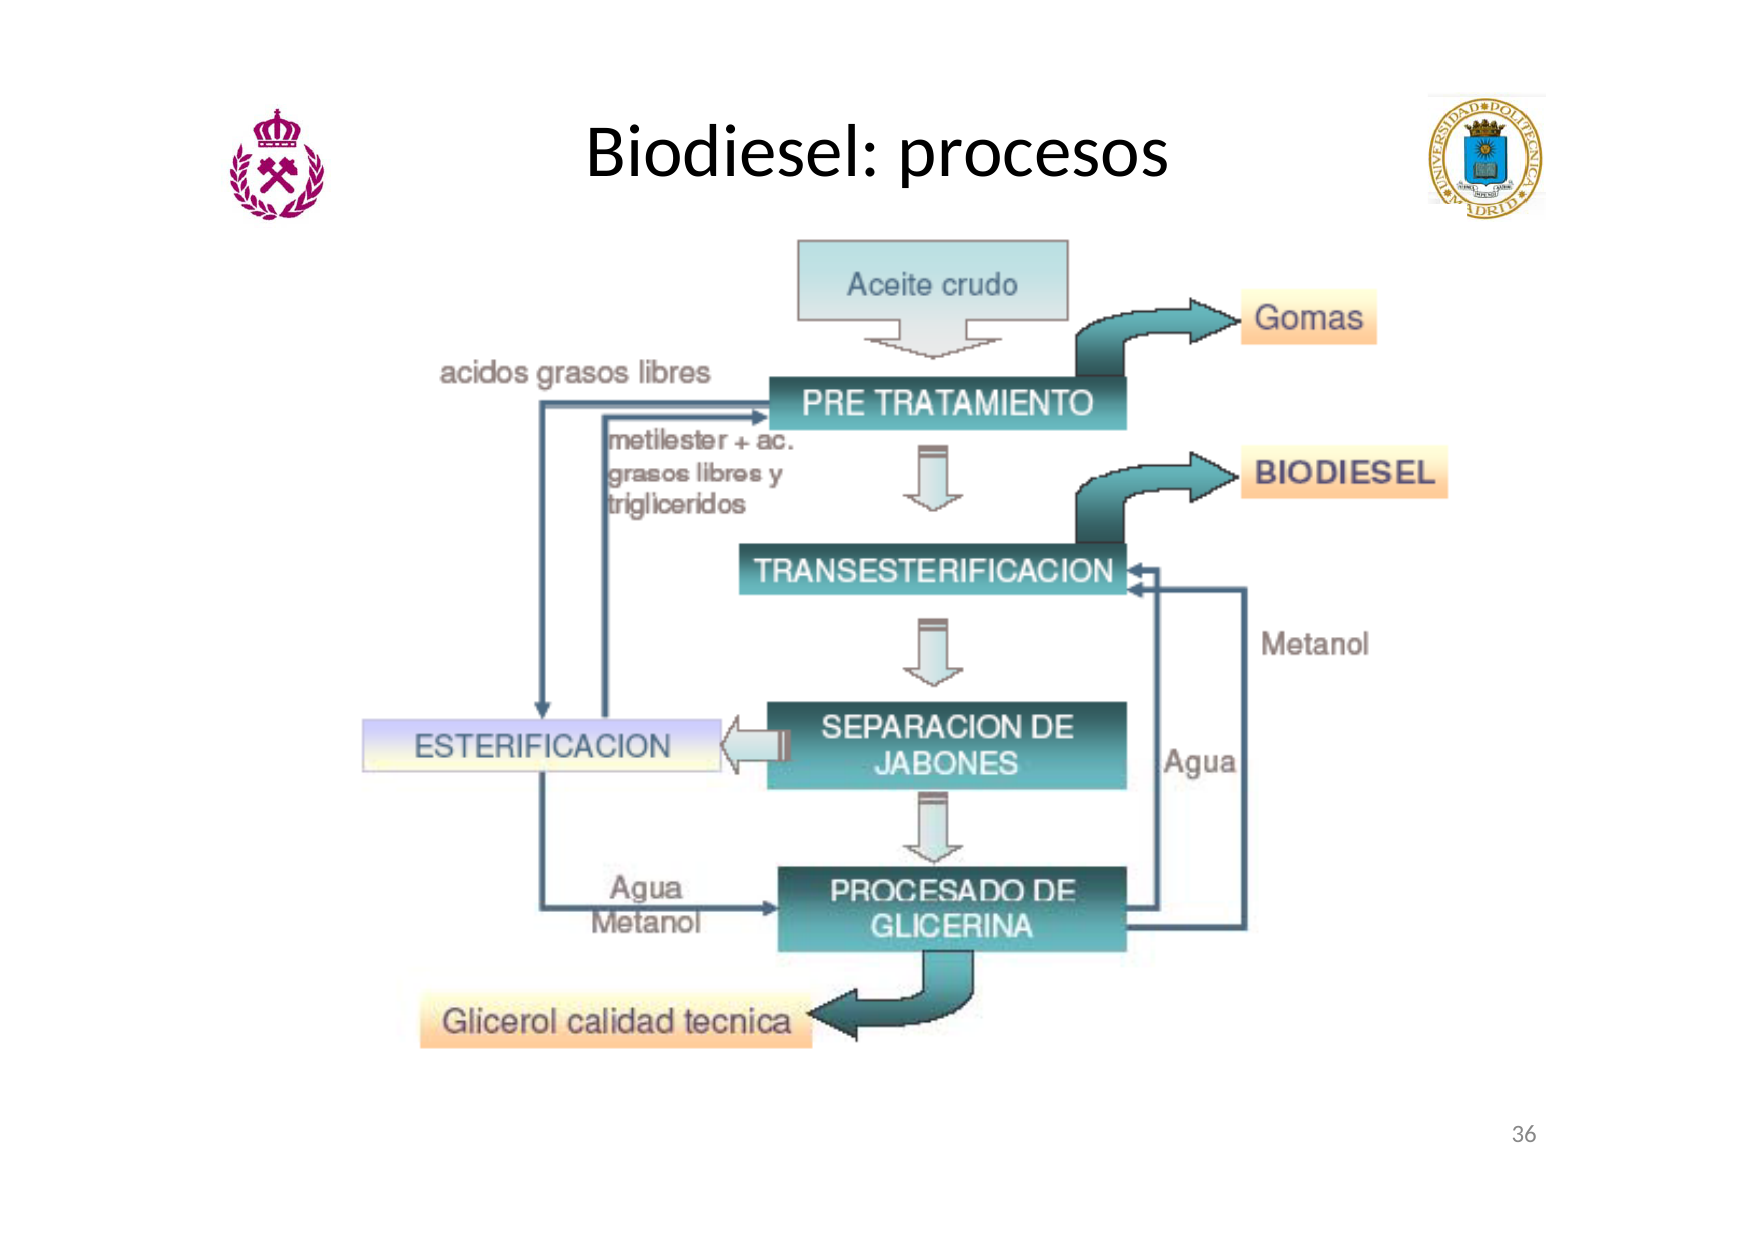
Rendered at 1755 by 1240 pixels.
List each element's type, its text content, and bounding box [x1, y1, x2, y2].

slide_number 36 [1507, 1117, 1542, 1240]
text_box [326, 204, 1468, 1066]
text_box [220, 104, 336, 228]
title Biodiesel: procesos [438, 101, 1316, 204]
text_box [1427, 92, 1546, 222]
